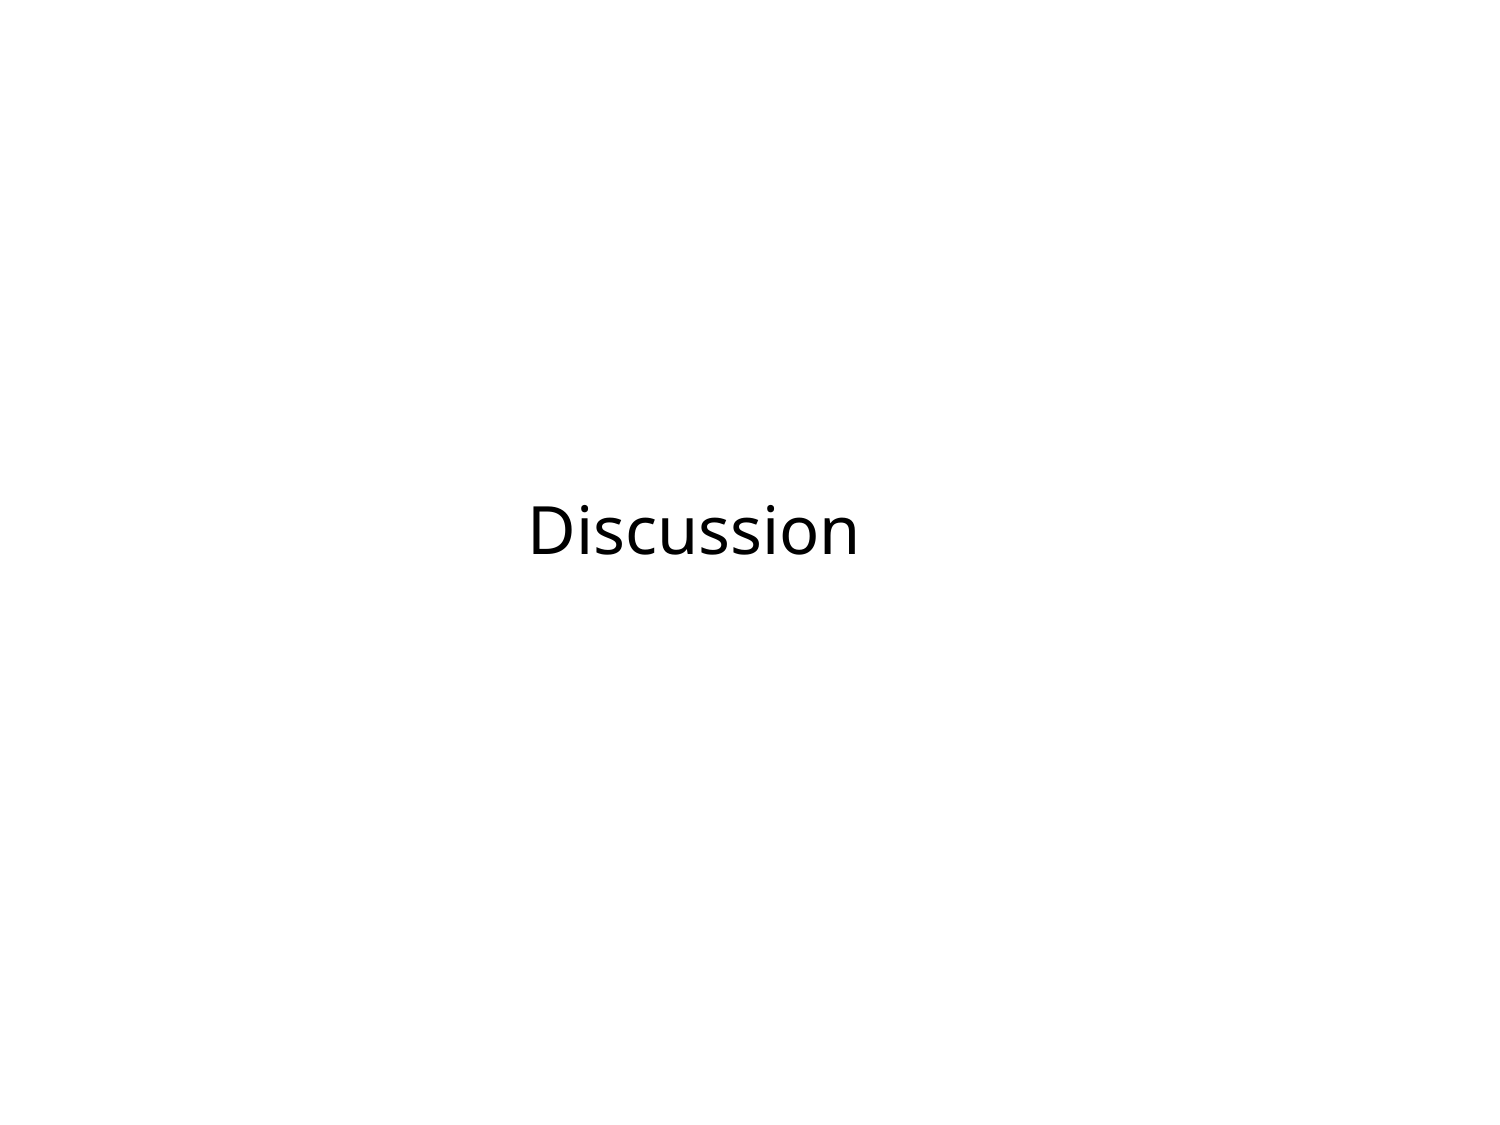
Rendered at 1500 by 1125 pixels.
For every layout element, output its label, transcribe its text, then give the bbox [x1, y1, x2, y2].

title Discussion [512, 262, 1051, 576]
